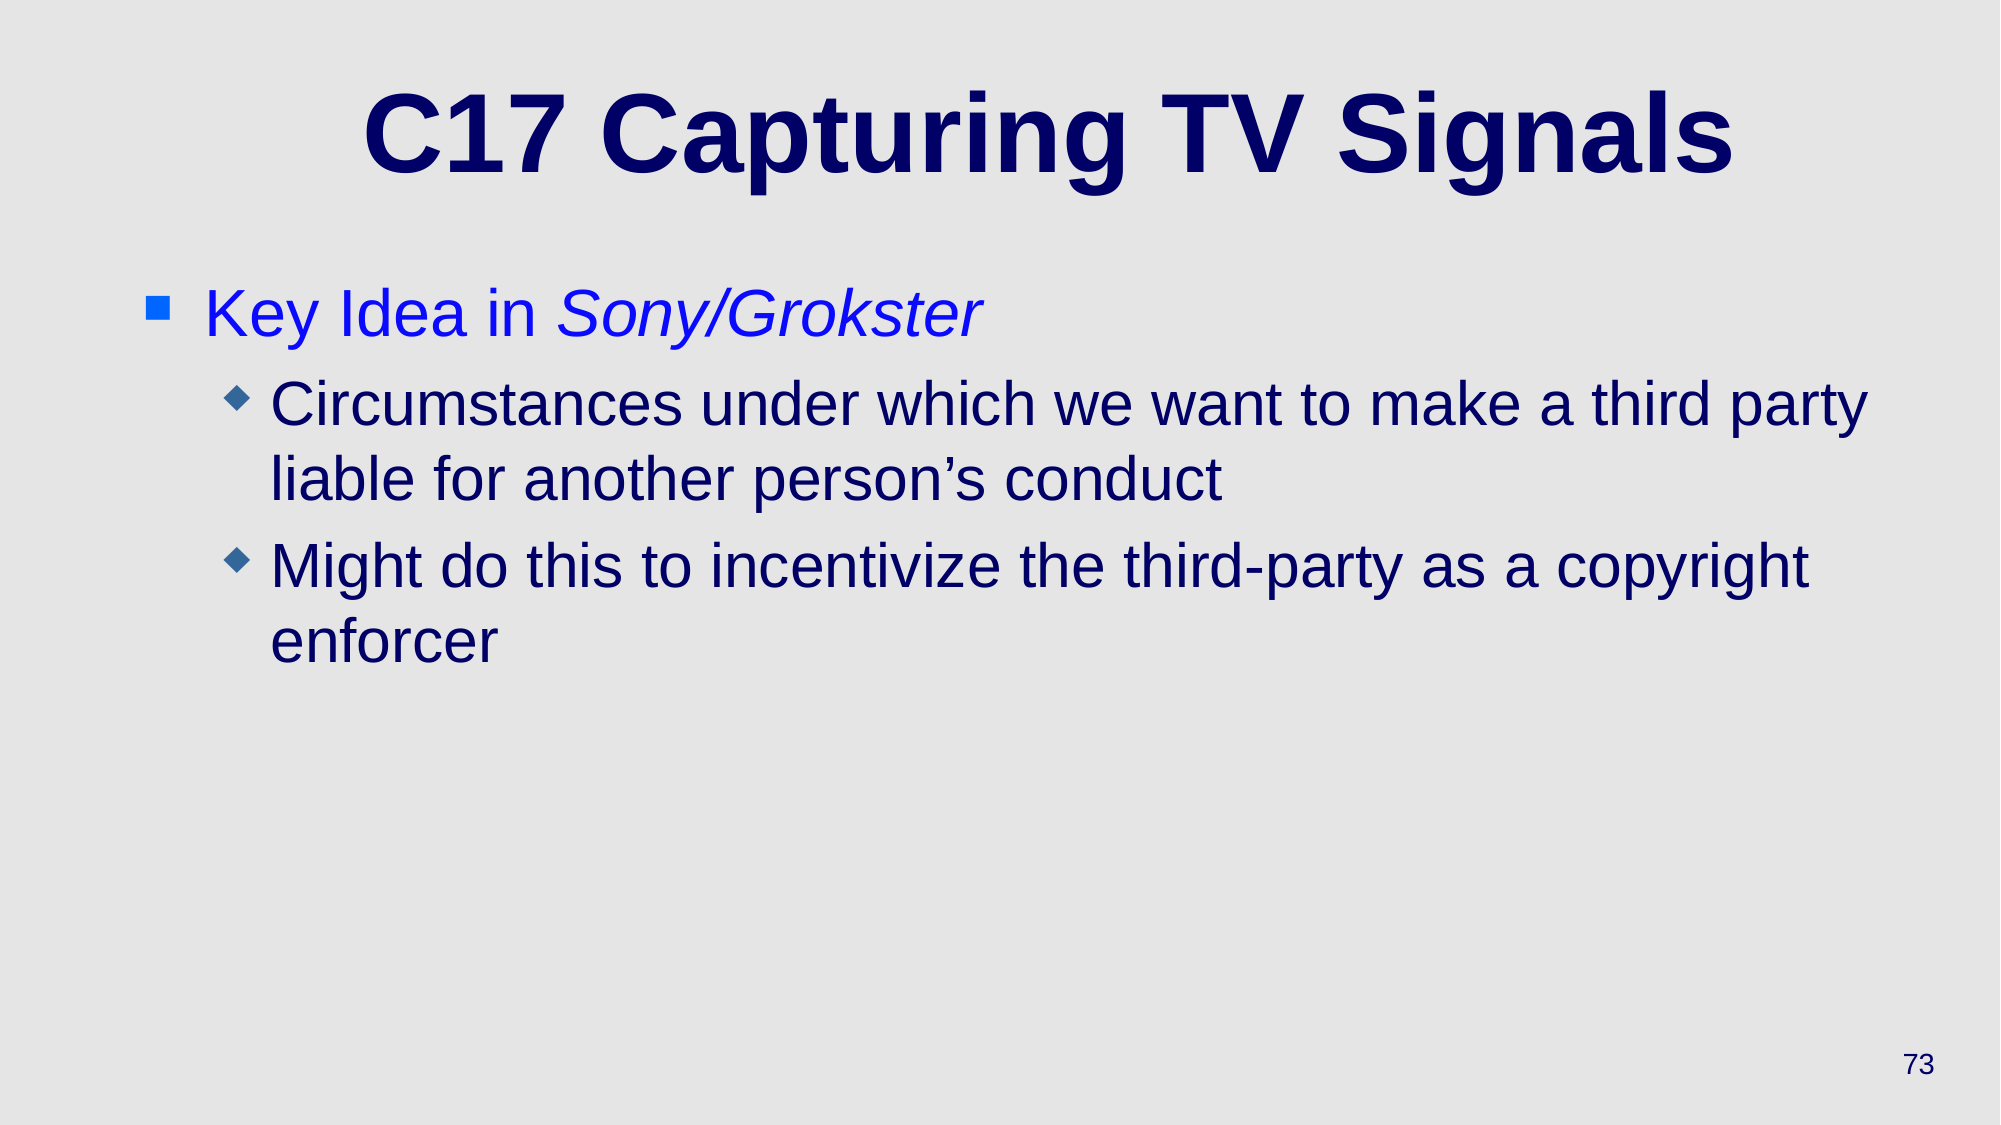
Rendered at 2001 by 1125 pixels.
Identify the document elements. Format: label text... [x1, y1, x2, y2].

title C17 Capturing TV Signals [133, 50, 1967, 238]
slide_number 73 [1533, 1024, 1951, 1101]
list Key Idea in Sony/Grokster Circumstances under which we want to make a third party liable for another person’s conduct Might do this to incentivize the third-party as a copyright enforcer [133, 262, 1967, 938]
